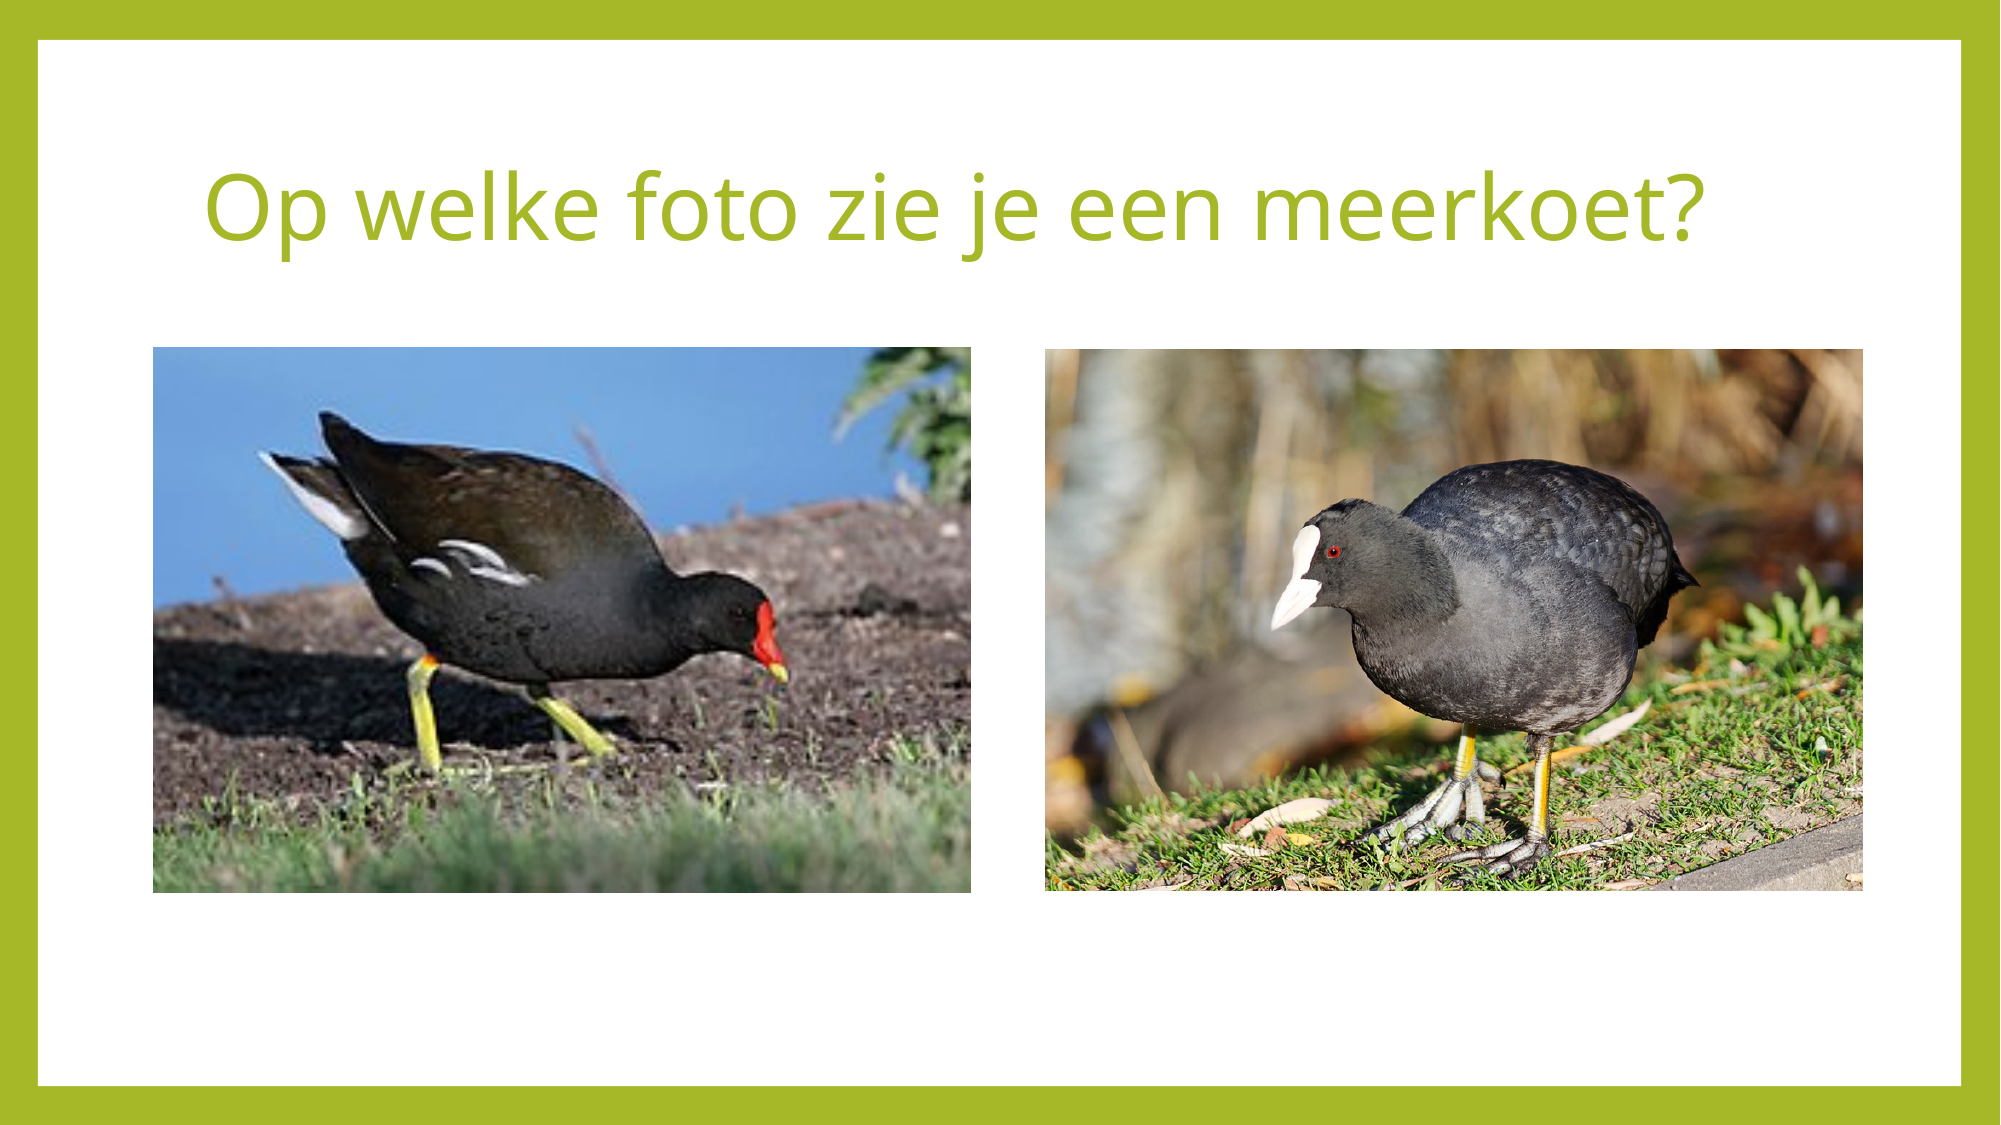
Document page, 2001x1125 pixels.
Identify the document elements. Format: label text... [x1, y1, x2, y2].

picture [153, 347, 971, 894]
title Op welke foto zie je een meerkoet? [187, 99, 1808, 323]
picture [1045, 349, 1863, 892]
